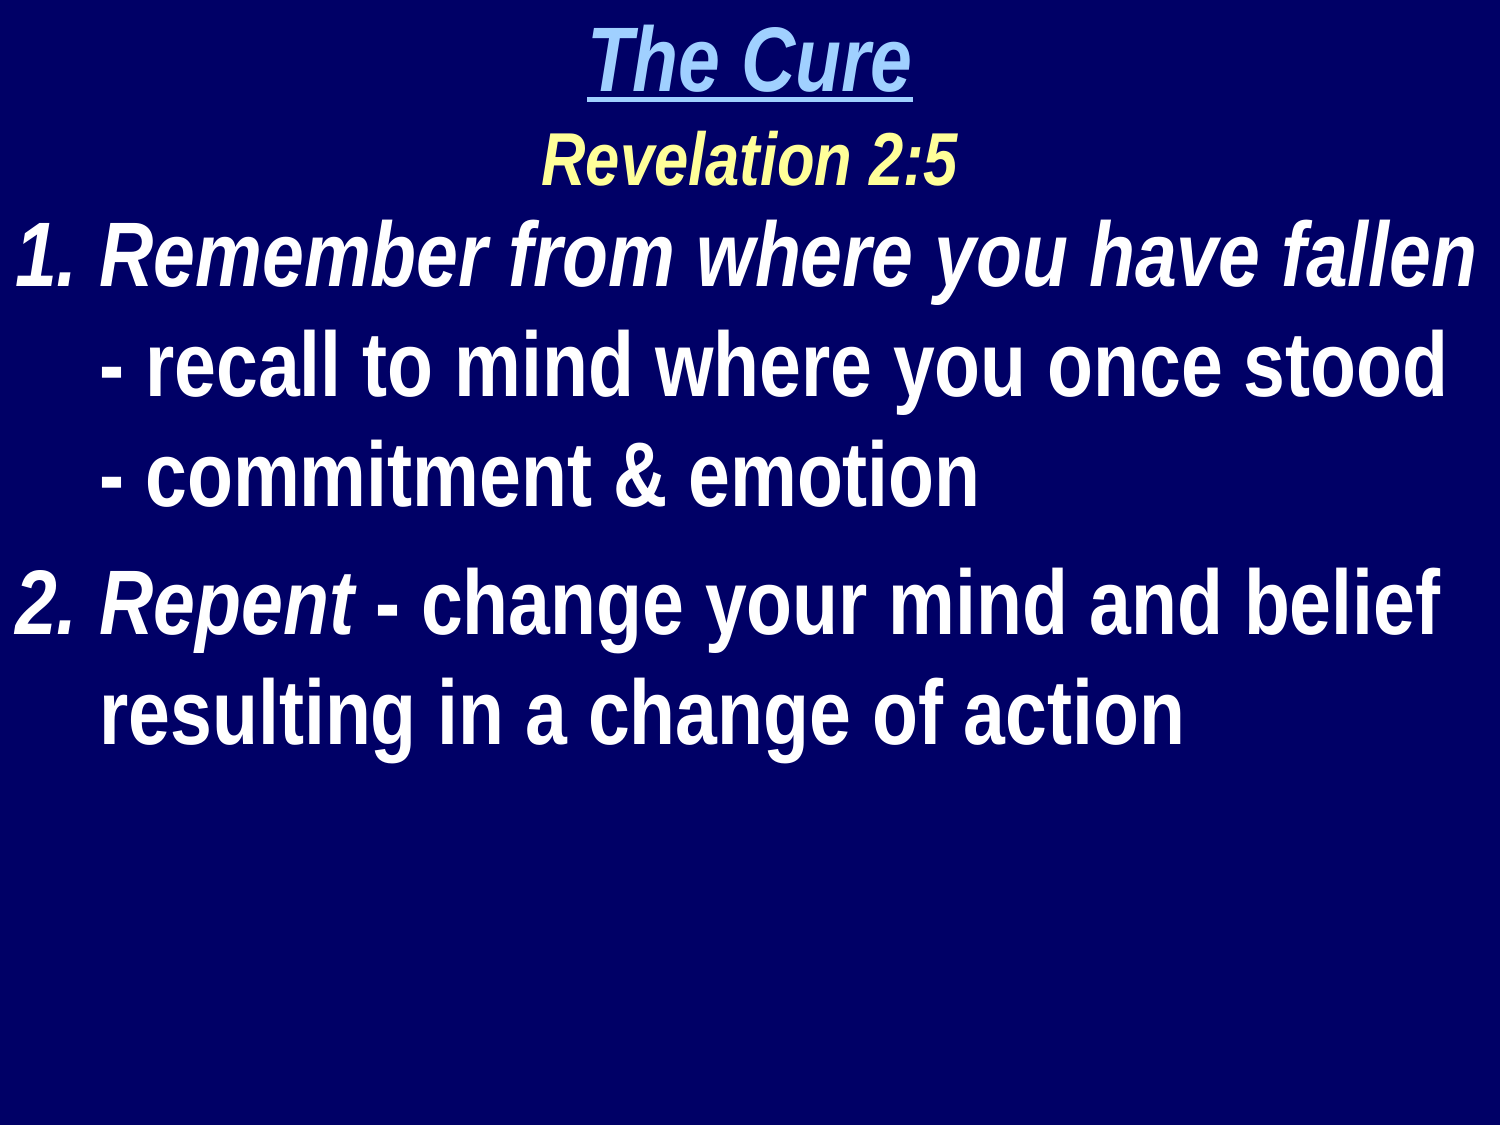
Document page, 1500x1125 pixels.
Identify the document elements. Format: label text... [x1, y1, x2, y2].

title The Cure Revelation 2:5 [0, 0, 1500, 187]
list Remember from where you have fallen - recall to mind where you once stood - commitment & emotion Repent - change your mind and belief resulting in a change of action [0, 187, 1500, 1125]
